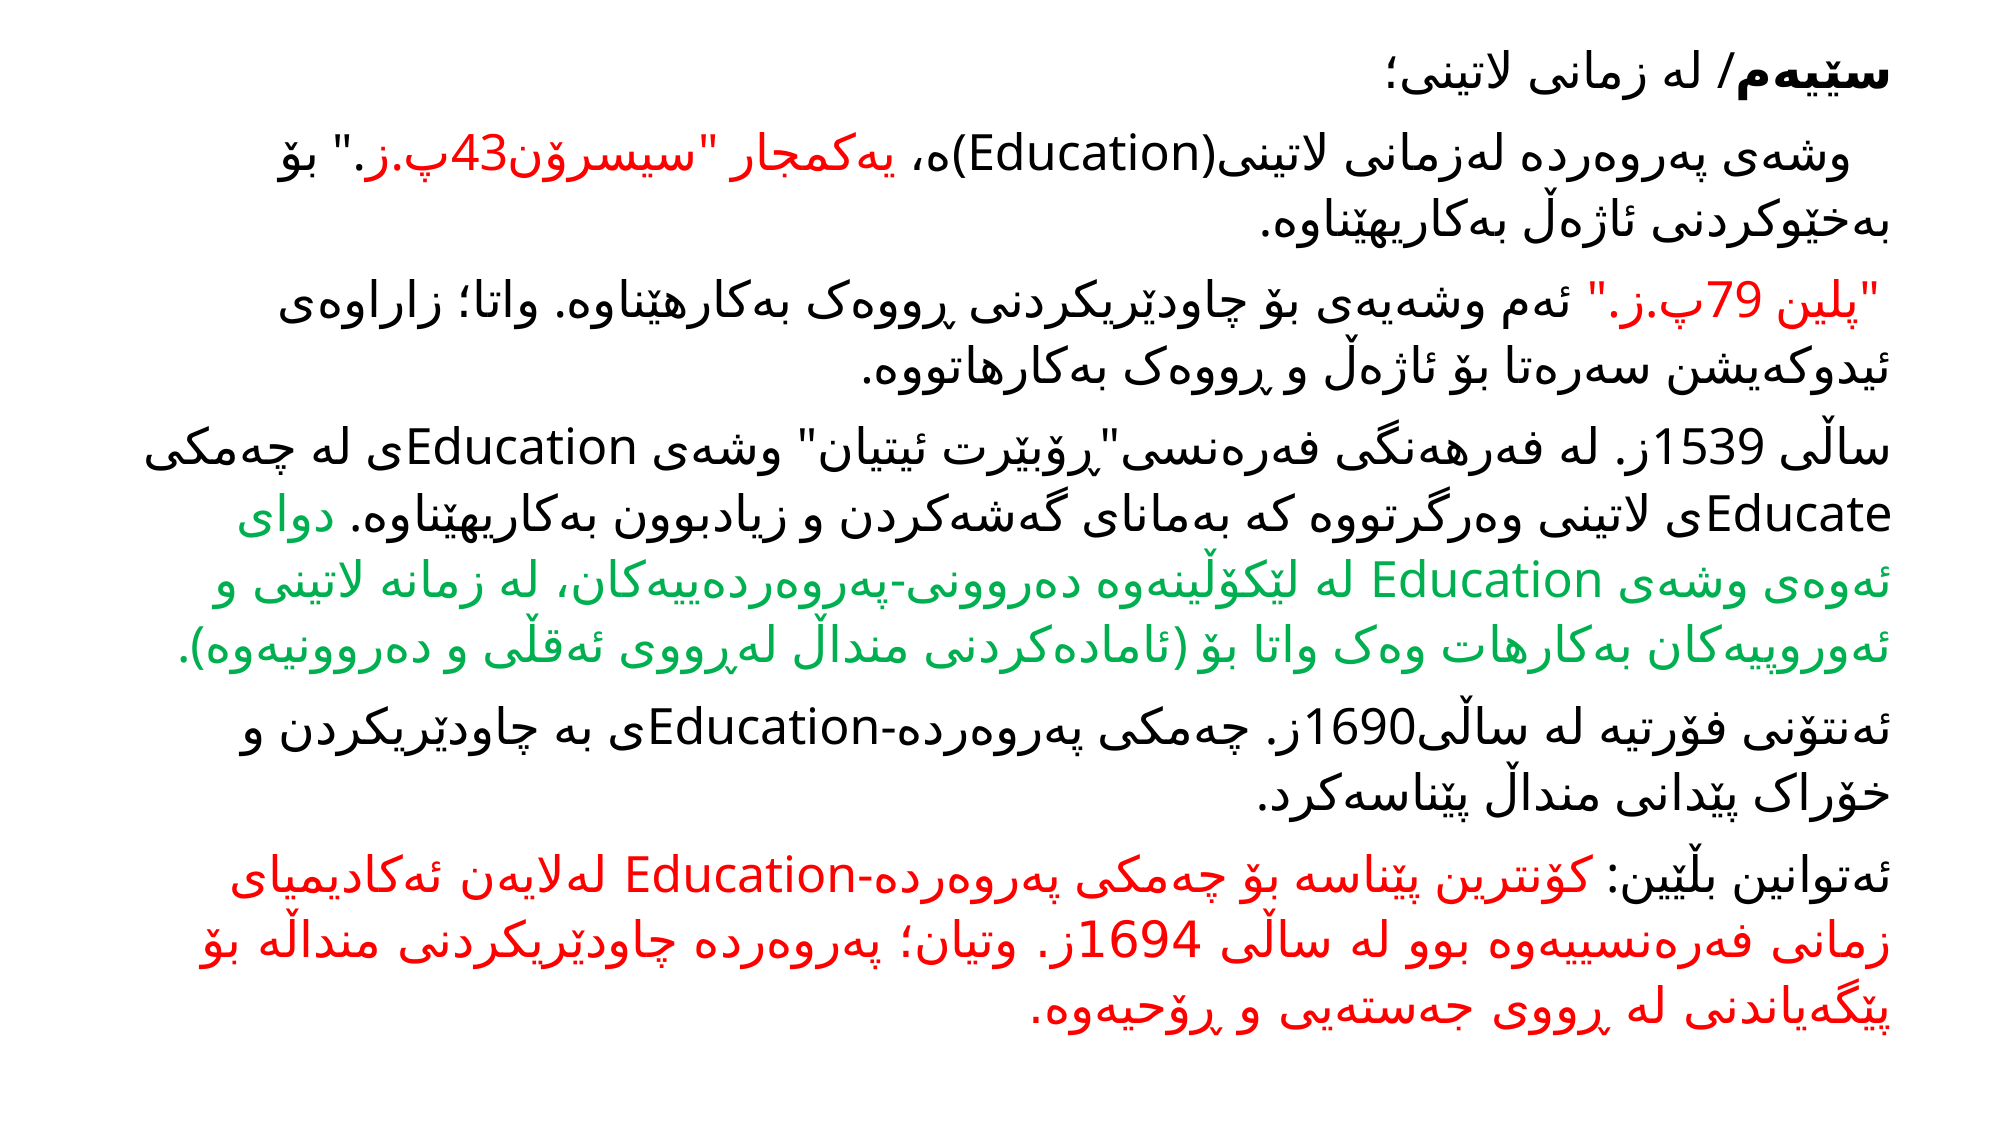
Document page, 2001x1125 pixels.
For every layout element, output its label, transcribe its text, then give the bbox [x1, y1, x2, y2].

list سێیەم/ لە زمانی لاتینی؛ وشەی پەروەردە لەزمانی لاتینی(Education)ە، یەکمجار "سیسرۆن43پ.ز." بۆ بەخێوکردنی ئاژەڵ بەکاریهێناوە. "پلین 79پ.ز." ئەم وشەیەی بۆ چاودێریکردنی ڕووەک بەکارهێناوە. واتا؛ زاراوەی ئیدوکەیشن سەرەتا بۆ ئاژەڵ و ڕووەک بەکارهاتووە. ساڵی 1539ز. لە فەرهەنگی فەرەنسی"ڕۆبێرت ئیتیان" وشەی Educationی لە چەمکی Educateی لاتینی وەرگرتووە کە بەمانای گەشەکردن و زیادبوون بەکاریهێناوە. دوای ئەوەی وشەی Education لە لێکۆڵینەوە دەروونی-پەروەردەییەکان، لە زمانە لاتینی و ئەوروپیەکان بەکارهات وەک واتا بۆ (ئامادەکردنی منداڵ لەڕووی ئەقڵی و دەروونیەوە). ئەنتۆنی فۆرتیە لە ساڵی1690ز. چەمکی پەروەردە-Educationی بە چاودێریکردن و خۆراک پێدانی منداڵ پێناسەکرد. ئەتوانین بڵێین: کۆنترین پێناسە بۆ چەمکی پەروەردە-Education لەلایەن ئەکادیمیای زمانی فەرەنسییەوە بوو لە ساڵی 1694ز. وتیان؛ پەروەردە چاودێریکردنی منداڵە بۆ پێگەیاندنی لە ڕووی جەستەیی و ڕۆحیەوە. [92, 24, 1908, 1100]
